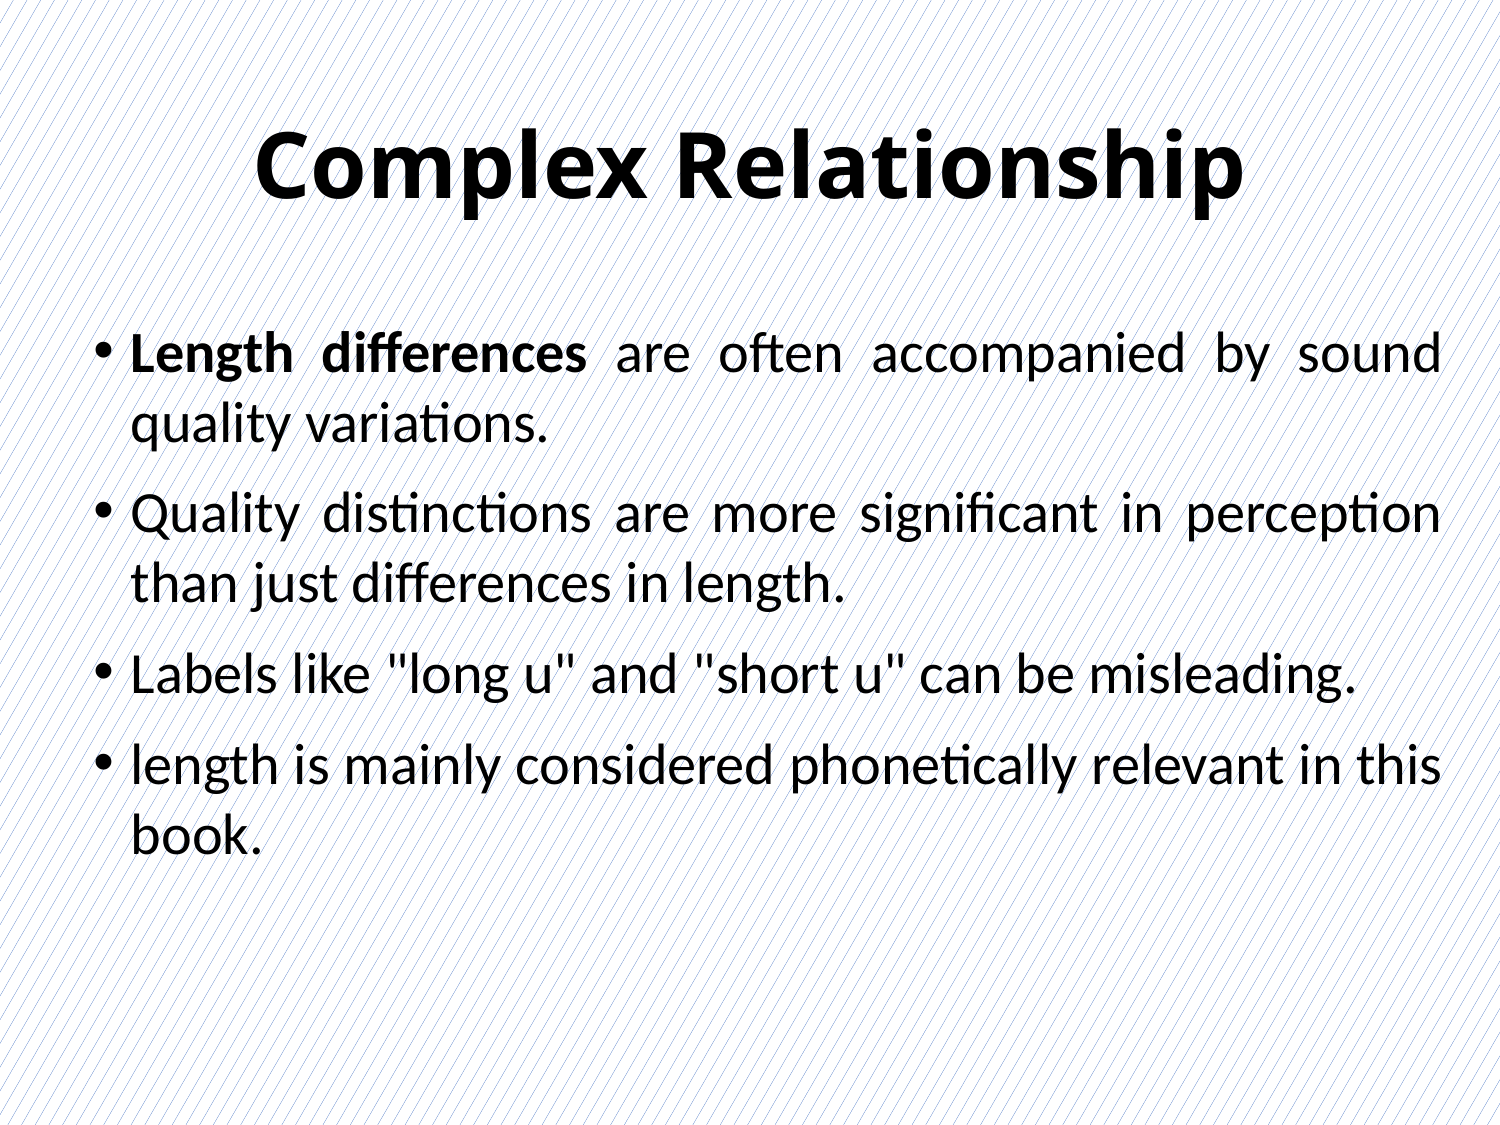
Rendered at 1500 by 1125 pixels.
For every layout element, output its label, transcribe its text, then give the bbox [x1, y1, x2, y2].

title Complex Relationship [103, 59, 1397, 278]
list Length differences are often accompanied by sound quality variations. Quality distinctions are more significant in perception than just differences in length. Labels like "long u" and "short u" can be misleading. length is mainly considered phonetically relevant in this book. [78, 306, 1459, 1066]
